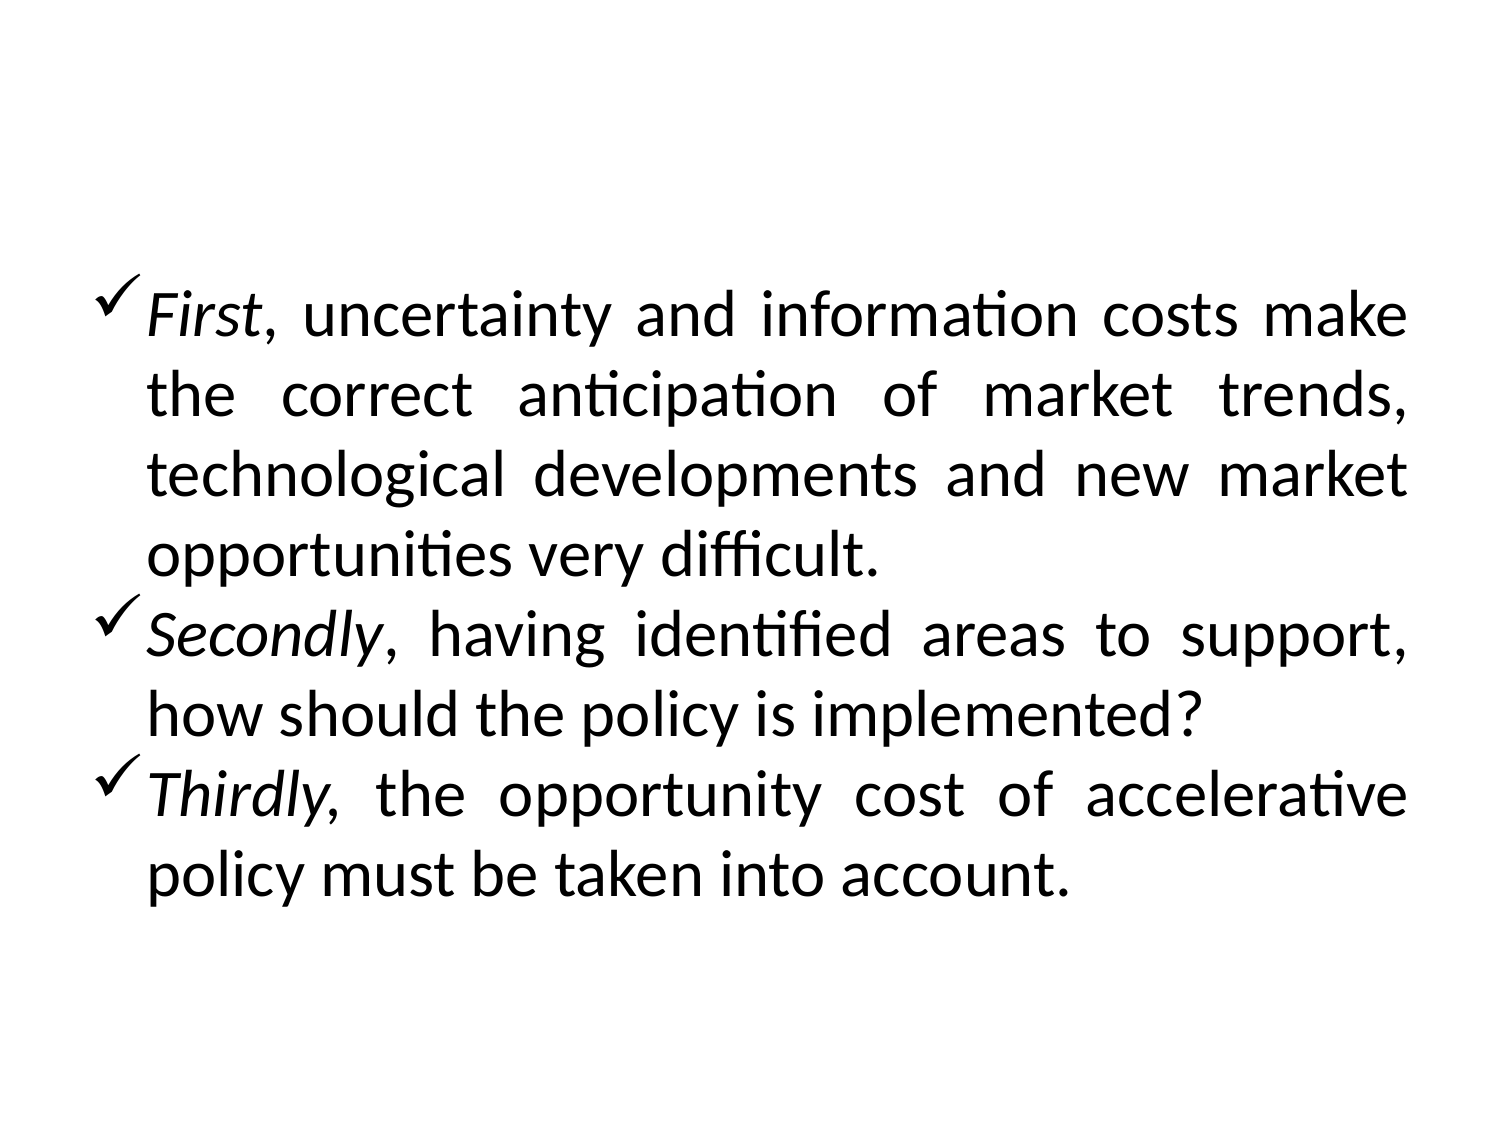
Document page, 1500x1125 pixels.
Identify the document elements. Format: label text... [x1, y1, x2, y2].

list First, uncertainty and information costs make the correct anticipation of market trends, technological developments and new market opportunities very difficult. Secondly, having identified areas to support, how should the policy is implemented? Thirdly, the opportunity cost of accelerative policy must be taken into account. [75, 262, 1425, 1005]
